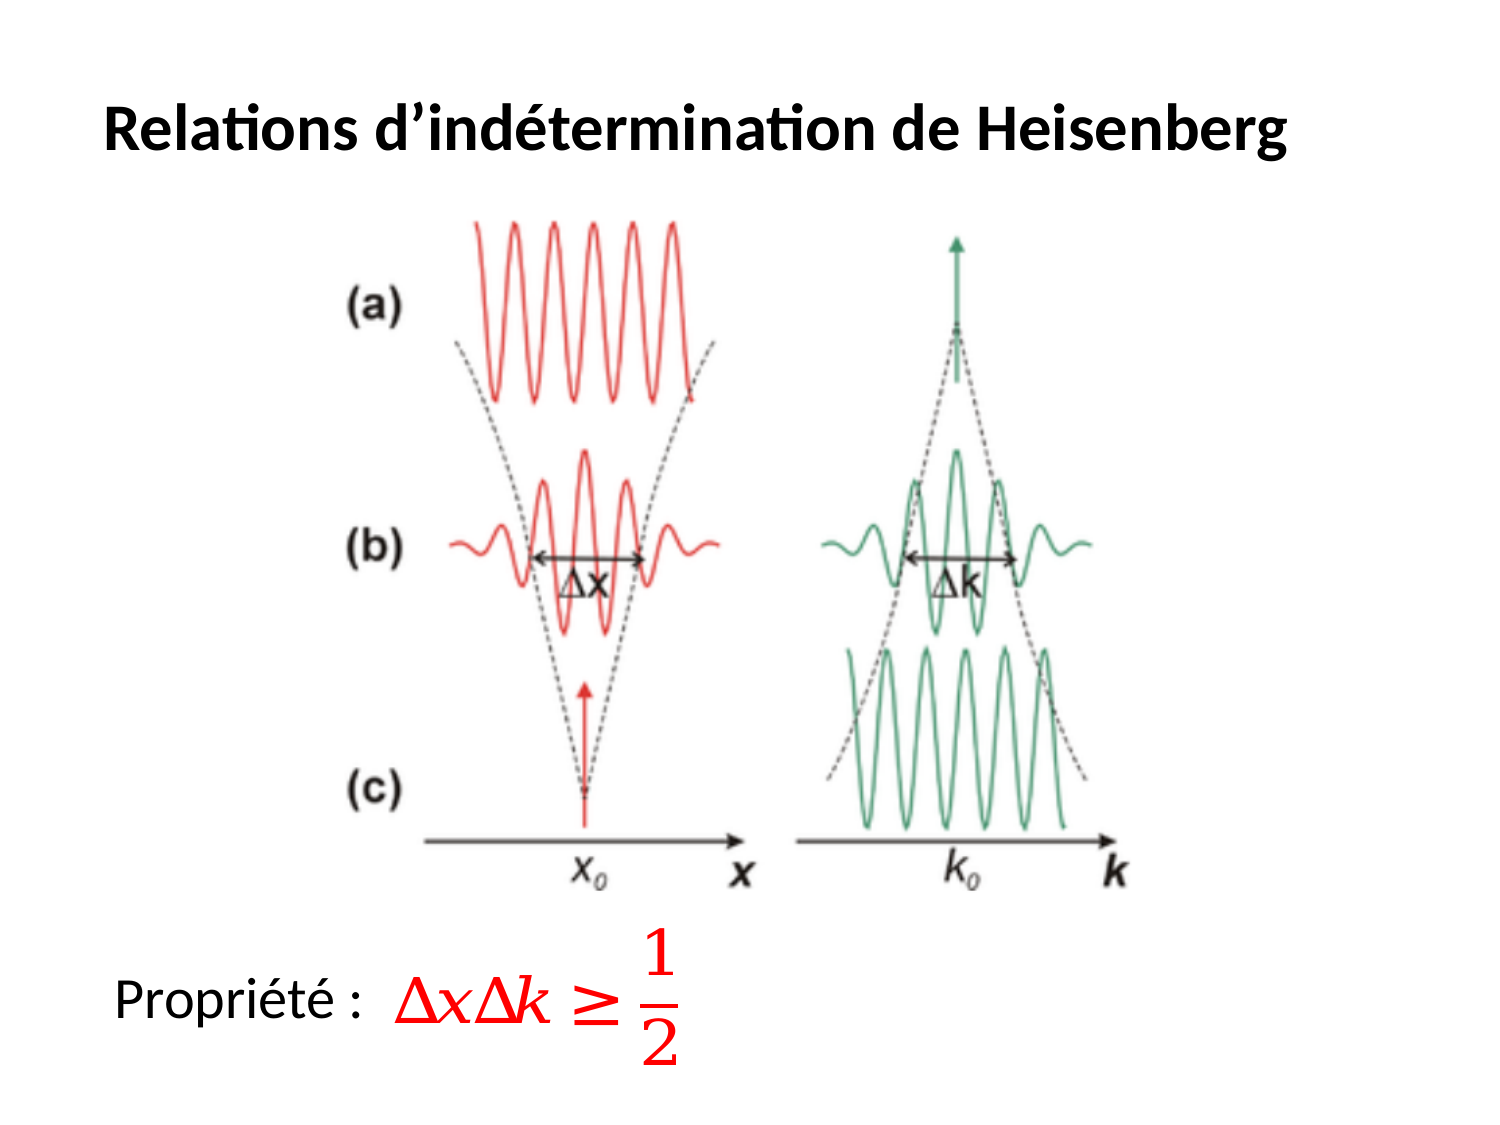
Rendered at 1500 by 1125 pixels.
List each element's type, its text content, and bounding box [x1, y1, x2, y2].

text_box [64, 923, 1003, 1107]
text_box Relations d’indétermination de Heisenberg [88, 76, 1471, 172]
picture [165, 125, 1335, 917]
